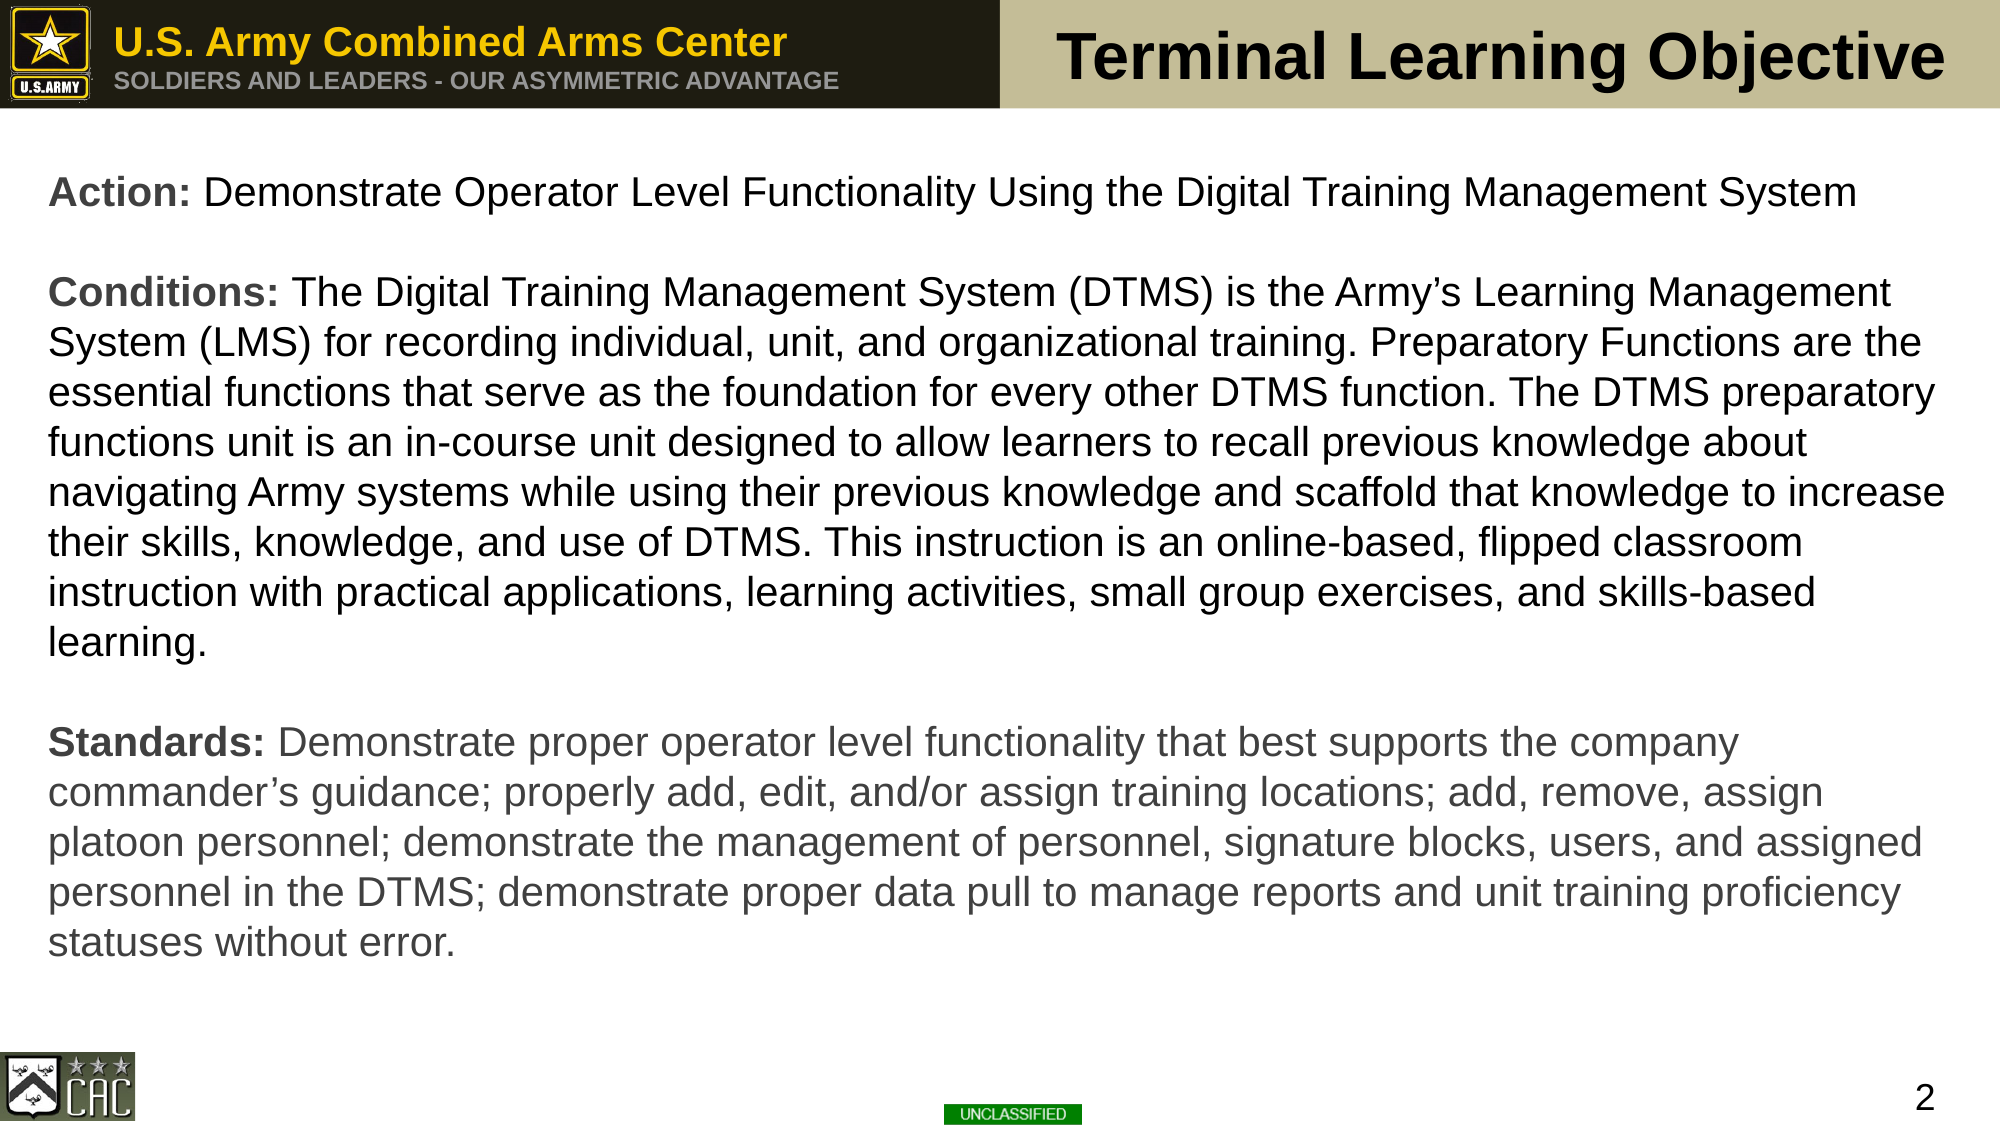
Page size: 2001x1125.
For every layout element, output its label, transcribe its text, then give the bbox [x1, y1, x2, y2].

text_box Action: Demonstrate Operator Level Functionality Using the Digital Training Management System Conditions: The Digital Training Management System (DTMS) is the Army’s Learning Management System (LMS) for recording individual, unit, and organizational training. Preparatory Functions are the essential functions that serve as the foundation for every other DTMS function. The DTMS preparatory functions unit is an in-course unit designed to allow learners to recall previous knowledge about navigating Army systems while using their previous knowledge and scaffold that knowledge to increase their skills, knowledge, and use of DTMS. This instruction is an online-based, flipped classroom instruction with practical applications, learning activities, small group exercises, and skills-based learning. Standards: Demonstrate proper operator level functionality that best supports the company commander’s guidance; properly add, edit, and/or assign training locations; add, remove, assign platoon personnel; demonstrate the management of personnel, signature blocks, users, and assigned personnel in the DTMS; demonstrate proper data pull to manage reports and unit training proficiency statuses without error. [33, 157, 1967, 973]
picture [0, 1052, 136, 1121]
picture [3, 3, 98, 103]
picture [944, 1099, 1082, 1125]
text_box 2 [1899, 1065, 2000, 1125]
text_box Terminal Learning Objective [1005, 5, 2000, 101]
